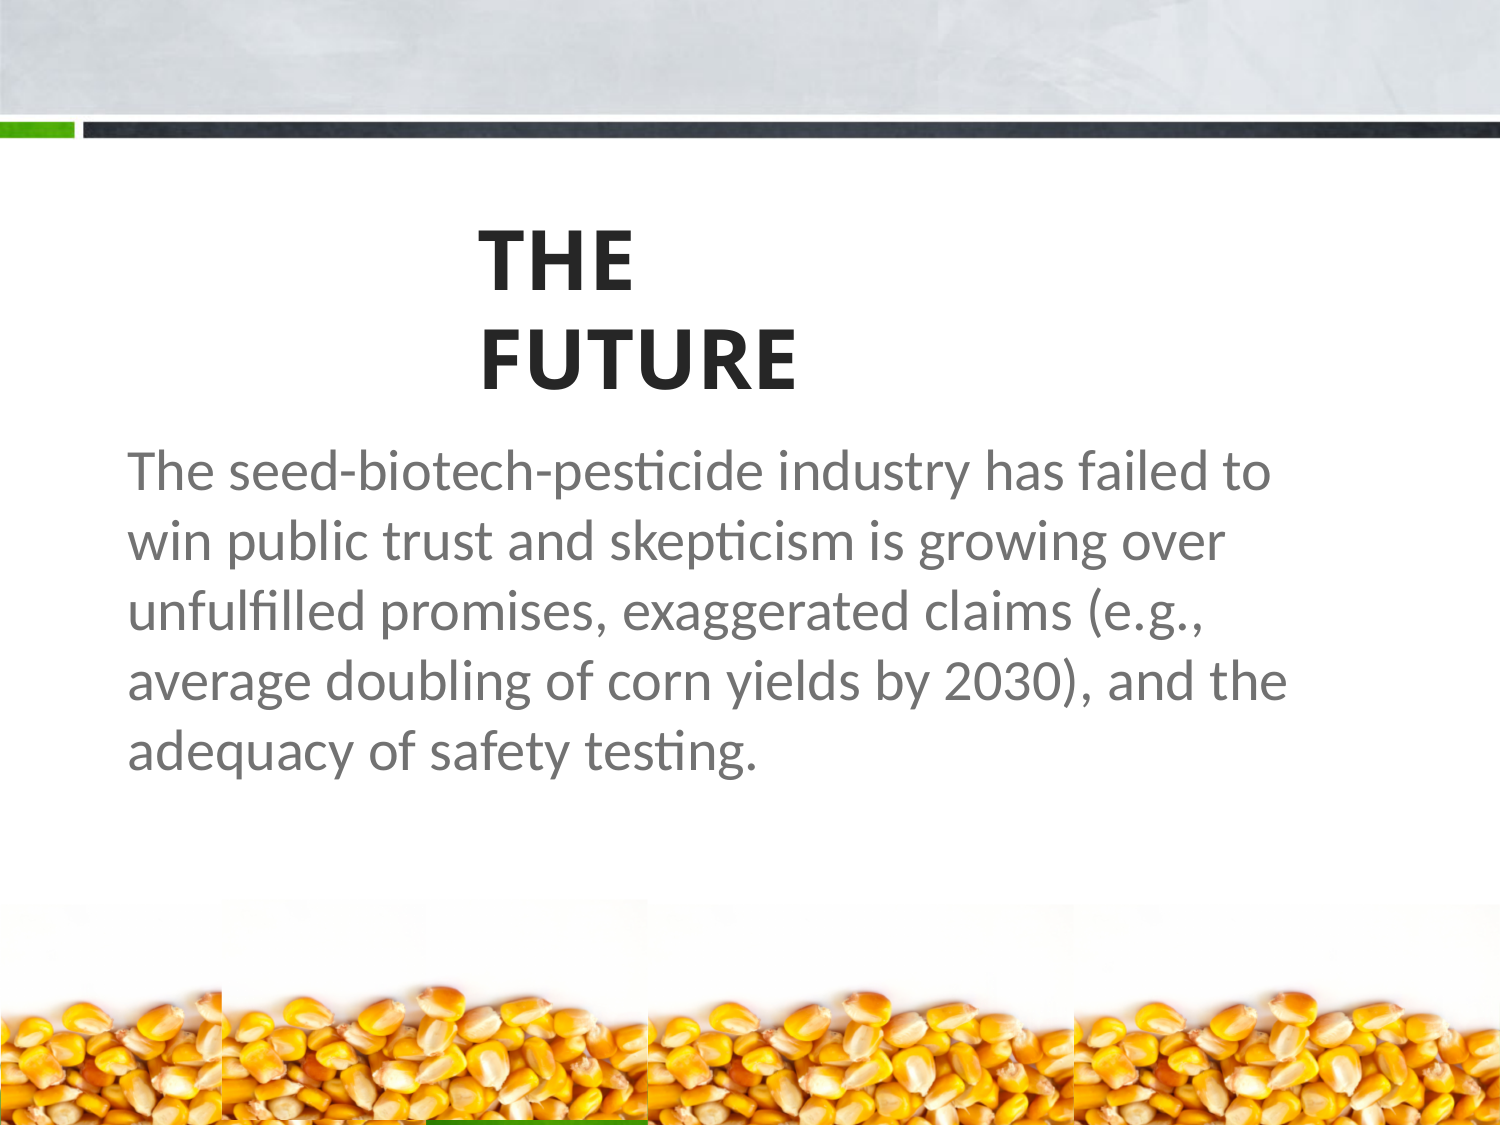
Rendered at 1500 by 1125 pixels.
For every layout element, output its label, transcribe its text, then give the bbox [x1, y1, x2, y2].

picture [0, 0, 1500, 1125]
title THE future [462, 188, 938, 425]
text_box The seed-biotech-pesticide industry has failed to win public trust and skepticism is growing over unfulfilled promises, exaggerated claims (e.g., average doubling of corn yields by 2030), and the adequacy of safety testing. [112, 425, 1375, 775]
